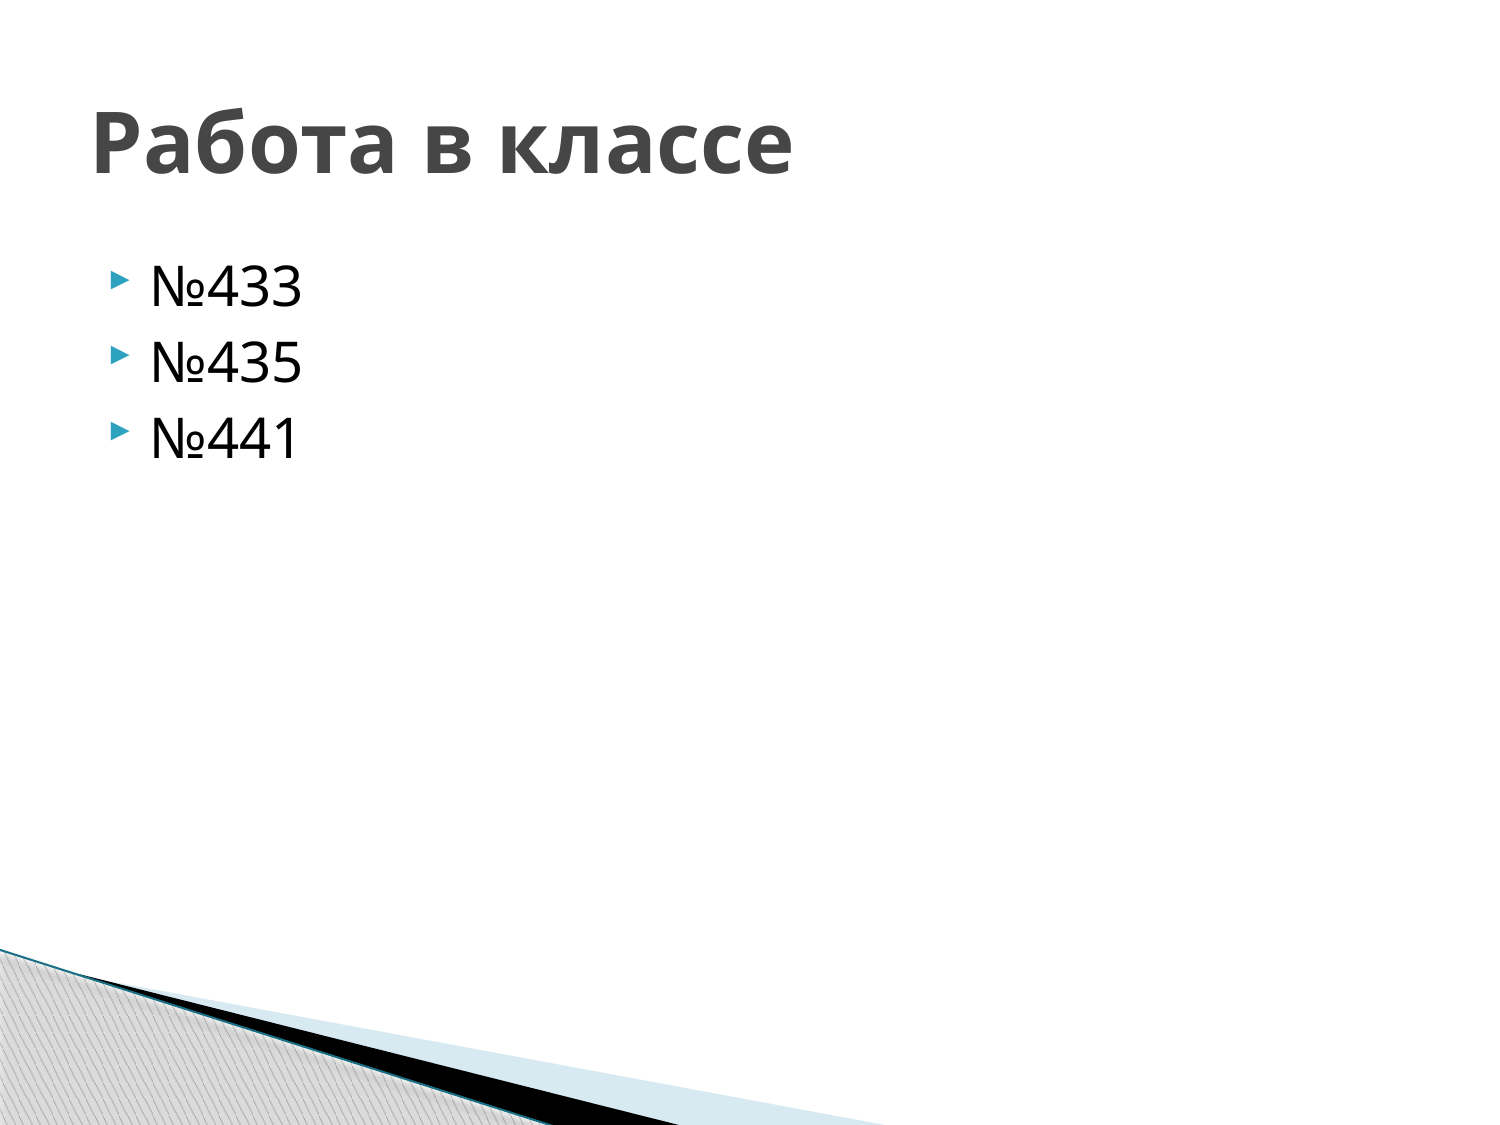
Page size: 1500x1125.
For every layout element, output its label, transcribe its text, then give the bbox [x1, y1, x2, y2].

list №433 №435 №441 [75, 243, 1425, 986]
title Работа в классе [75, 45, 1425, 233]
